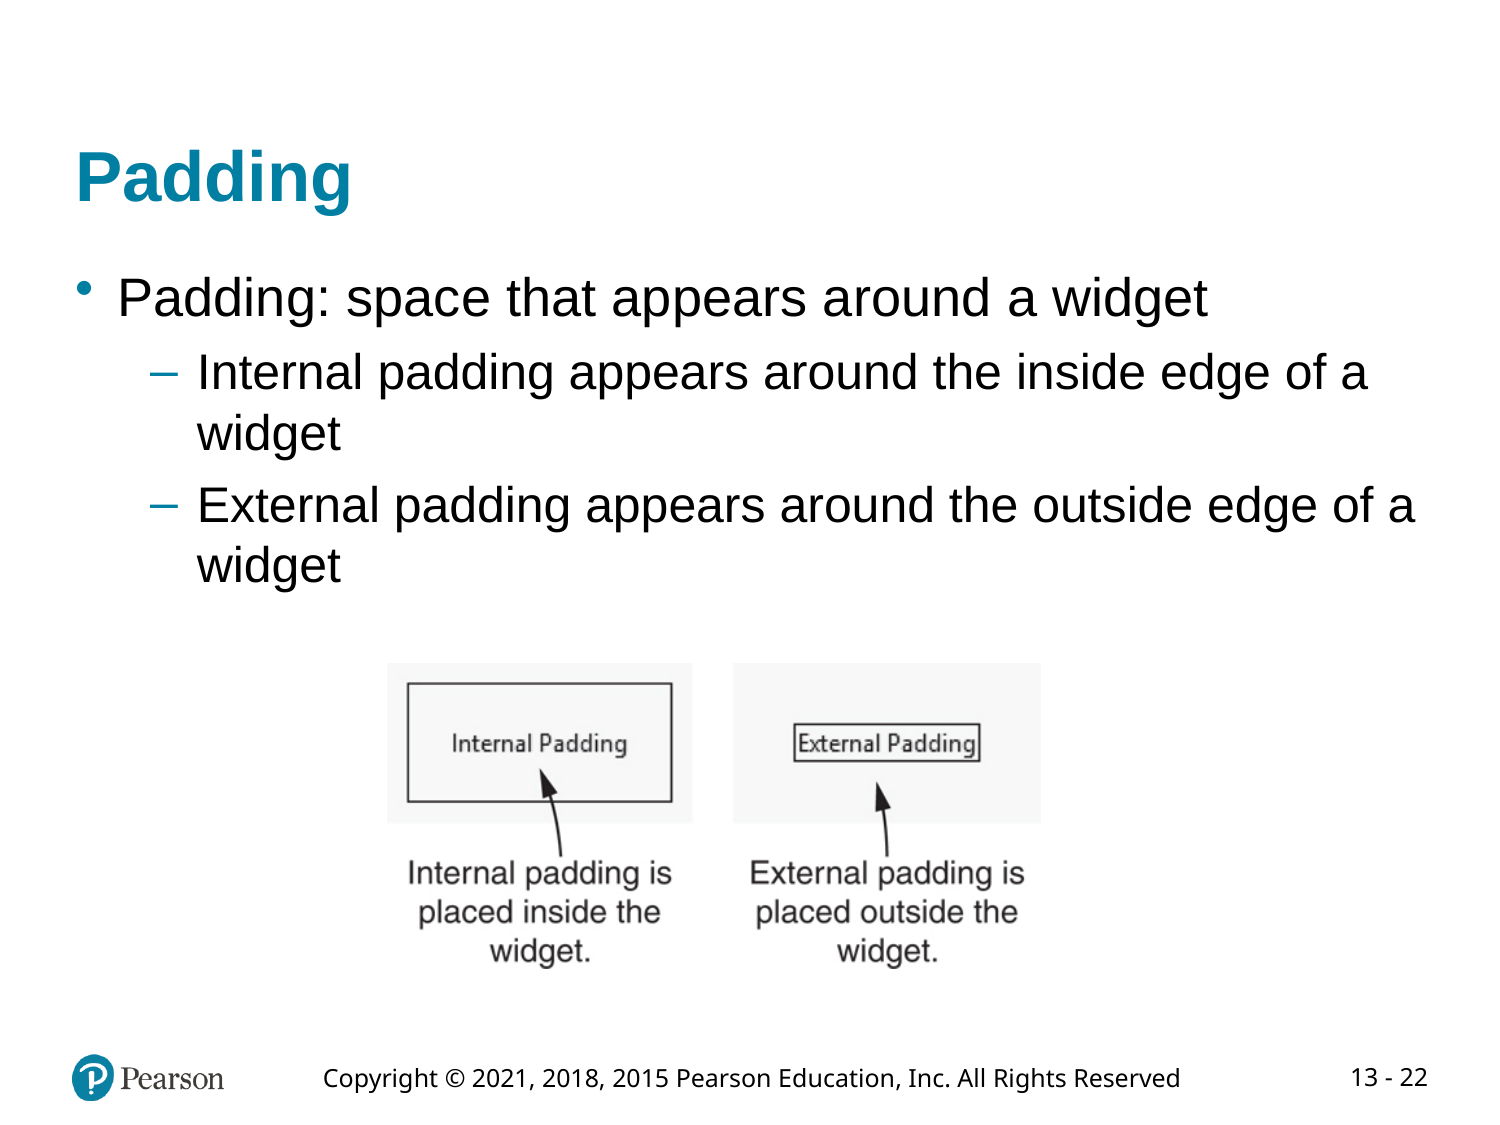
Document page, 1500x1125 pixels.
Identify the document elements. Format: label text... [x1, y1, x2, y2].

picture [72, 1087, 83, 1101]
title Padding [75, 35, 1425, 216]
picture [387, 662, 1041, 970]
picture [72, 1054, 89, 1072]
list Padding: space that appears around a widget Internal padding appears around the inside edge of a widget External padding appears around the outside edge of a widget [75, 262, 1425, 613]
picture [99, 1054, 224, 1101]
picture [81, 1064, 107, 1089]
